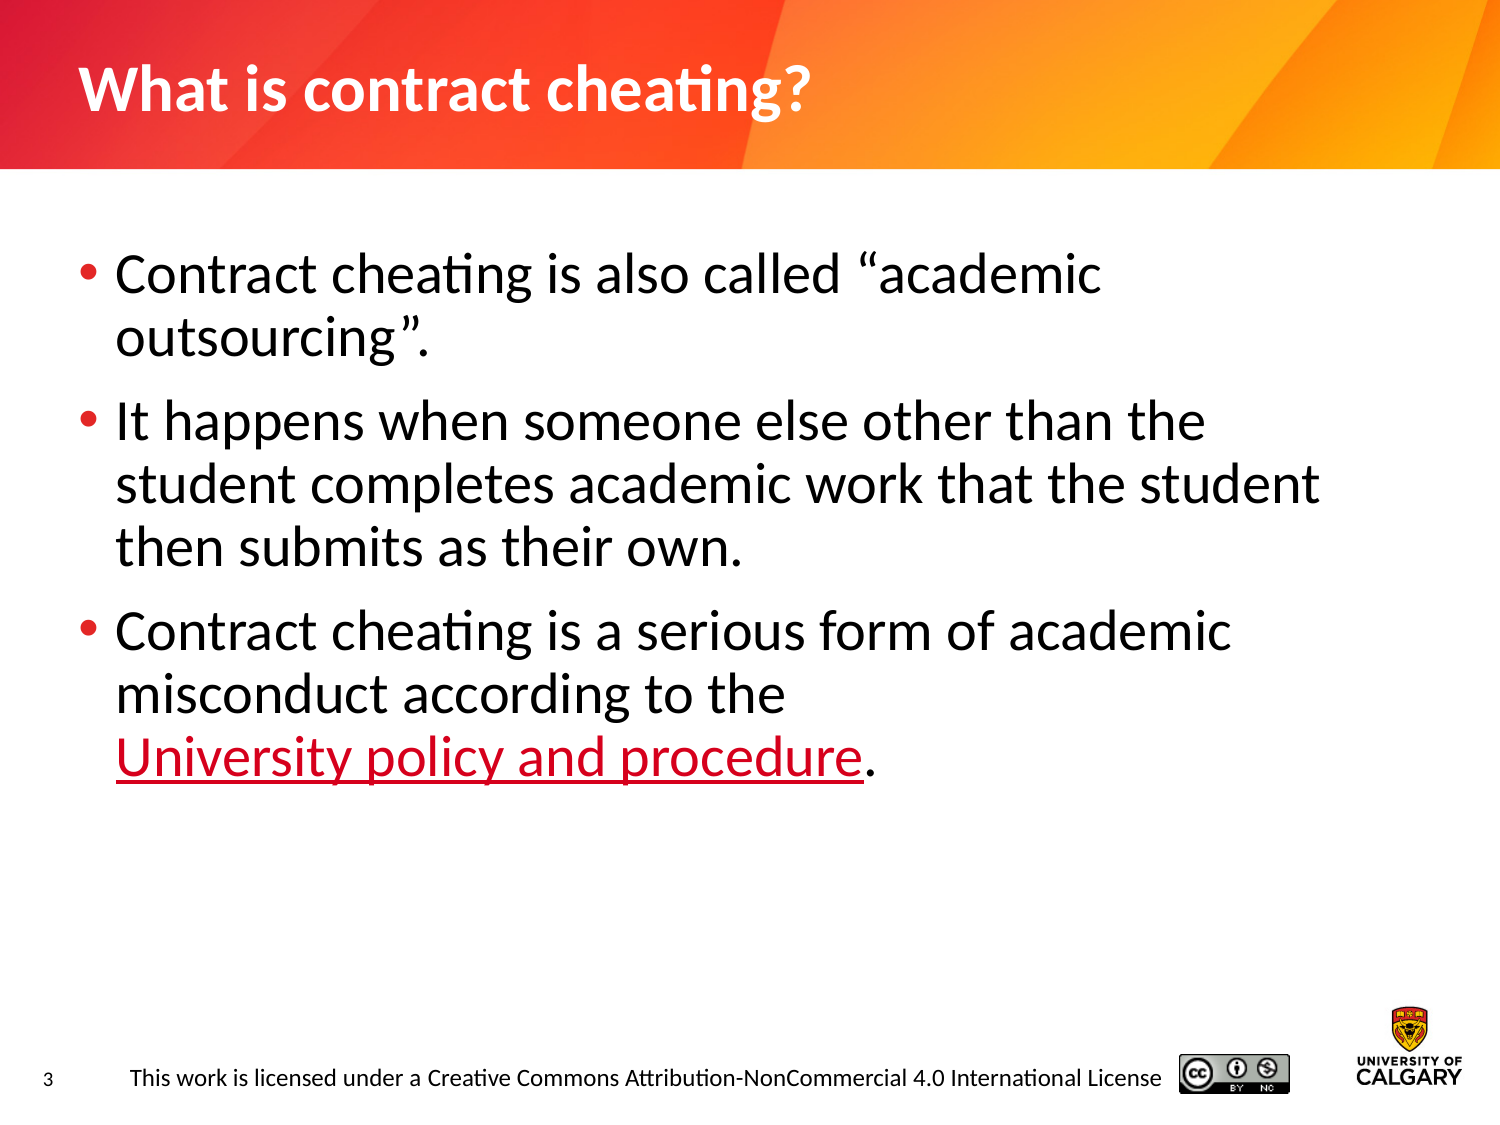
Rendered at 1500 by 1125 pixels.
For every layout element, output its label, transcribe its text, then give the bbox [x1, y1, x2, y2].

list Contract cheating is also called “academic outsourcing”. It happens when someone else other than the student completes academic work that the student then submits as their own. Contract cheating is a serious form of academic misconduct according to the University policy and procedure. [63, 235, 1412, 822]
title What is contract cheating? [63, 8, 1412, 171]
slide_number 3 [28, 1057, 114, 1097]
picture [0, 0, 1500, 1125]
